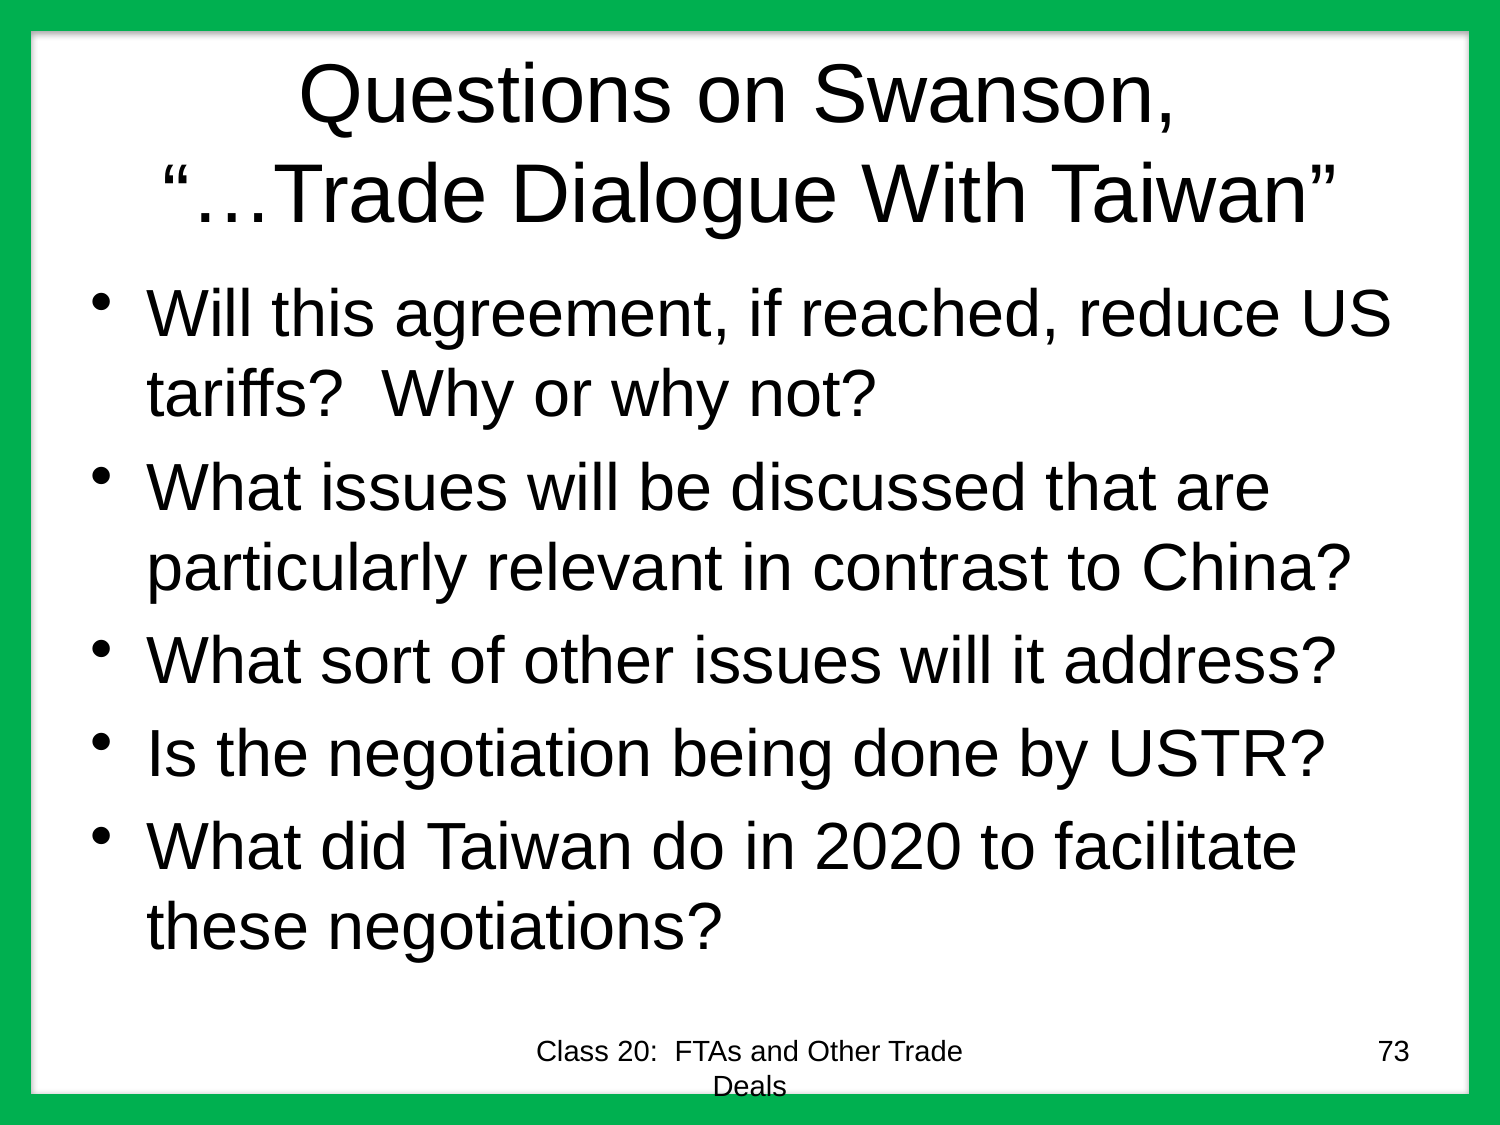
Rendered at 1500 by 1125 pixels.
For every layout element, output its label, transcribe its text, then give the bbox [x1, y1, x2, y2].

footer Class 20: FTAs and Other Trade Deals [512, 1024, 988, 1103]
text_box [0, 0, 1500, 1125]
slide_number 73 [1074, 1024, 1426, 1103]
